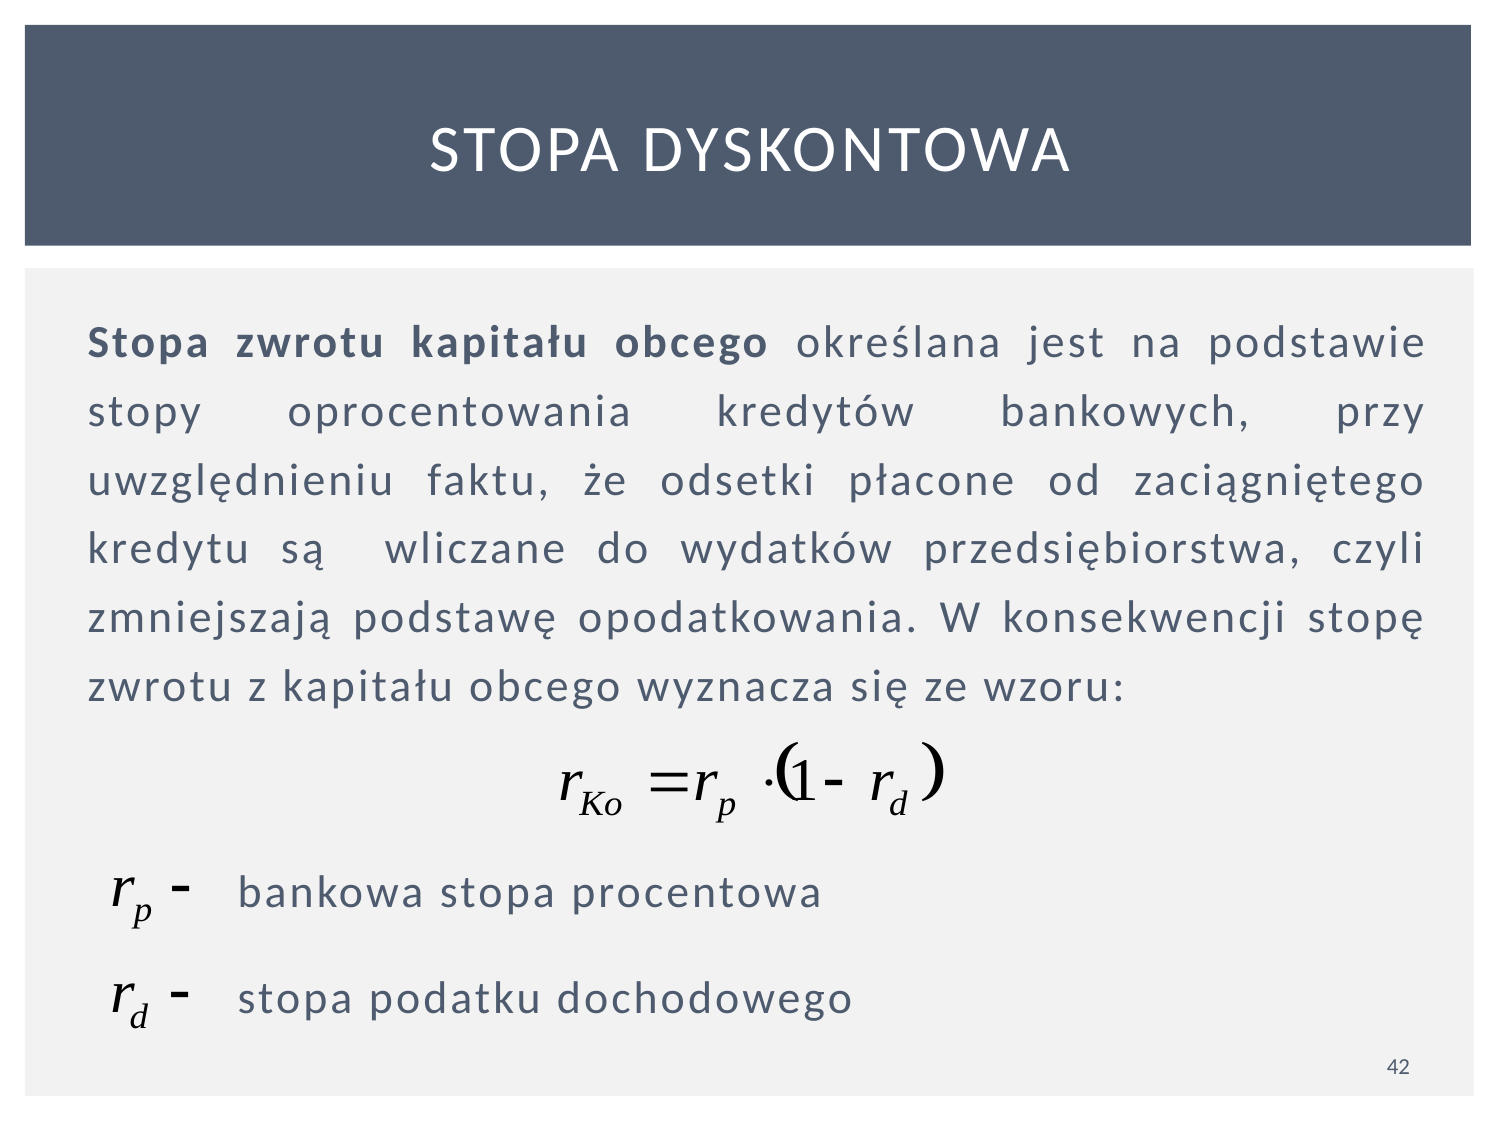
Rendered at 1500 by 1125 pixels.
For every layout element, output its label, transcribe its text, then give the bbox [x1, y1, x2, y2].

title Stopa dyskontowa [62, 58, 1438, 232]
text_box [548, 739, 946, 837]
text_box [100, 951, 217, 1044]
list Stopa zwrotu kapitału obcego określana jest na podstawie stopy oprocentowania kredytów bankowych, przy uwzględnieniu faktu, że odsetki płacone od zaciągniętego kredytu są wliczane do wydatków przedsiębiorstwa, czyli zmniejszają podstawę opodatkowania. W konsekwencji stopę zwrotu z kapitału obcego wyznacza się ze wzoru: bankowa stopa procentowa stopa podatku dochodowego [64, 290, 1445, 1103]
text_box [100, 845, 217, 943]
slide_number 42 [1349, 1041, 1448, 1089]
